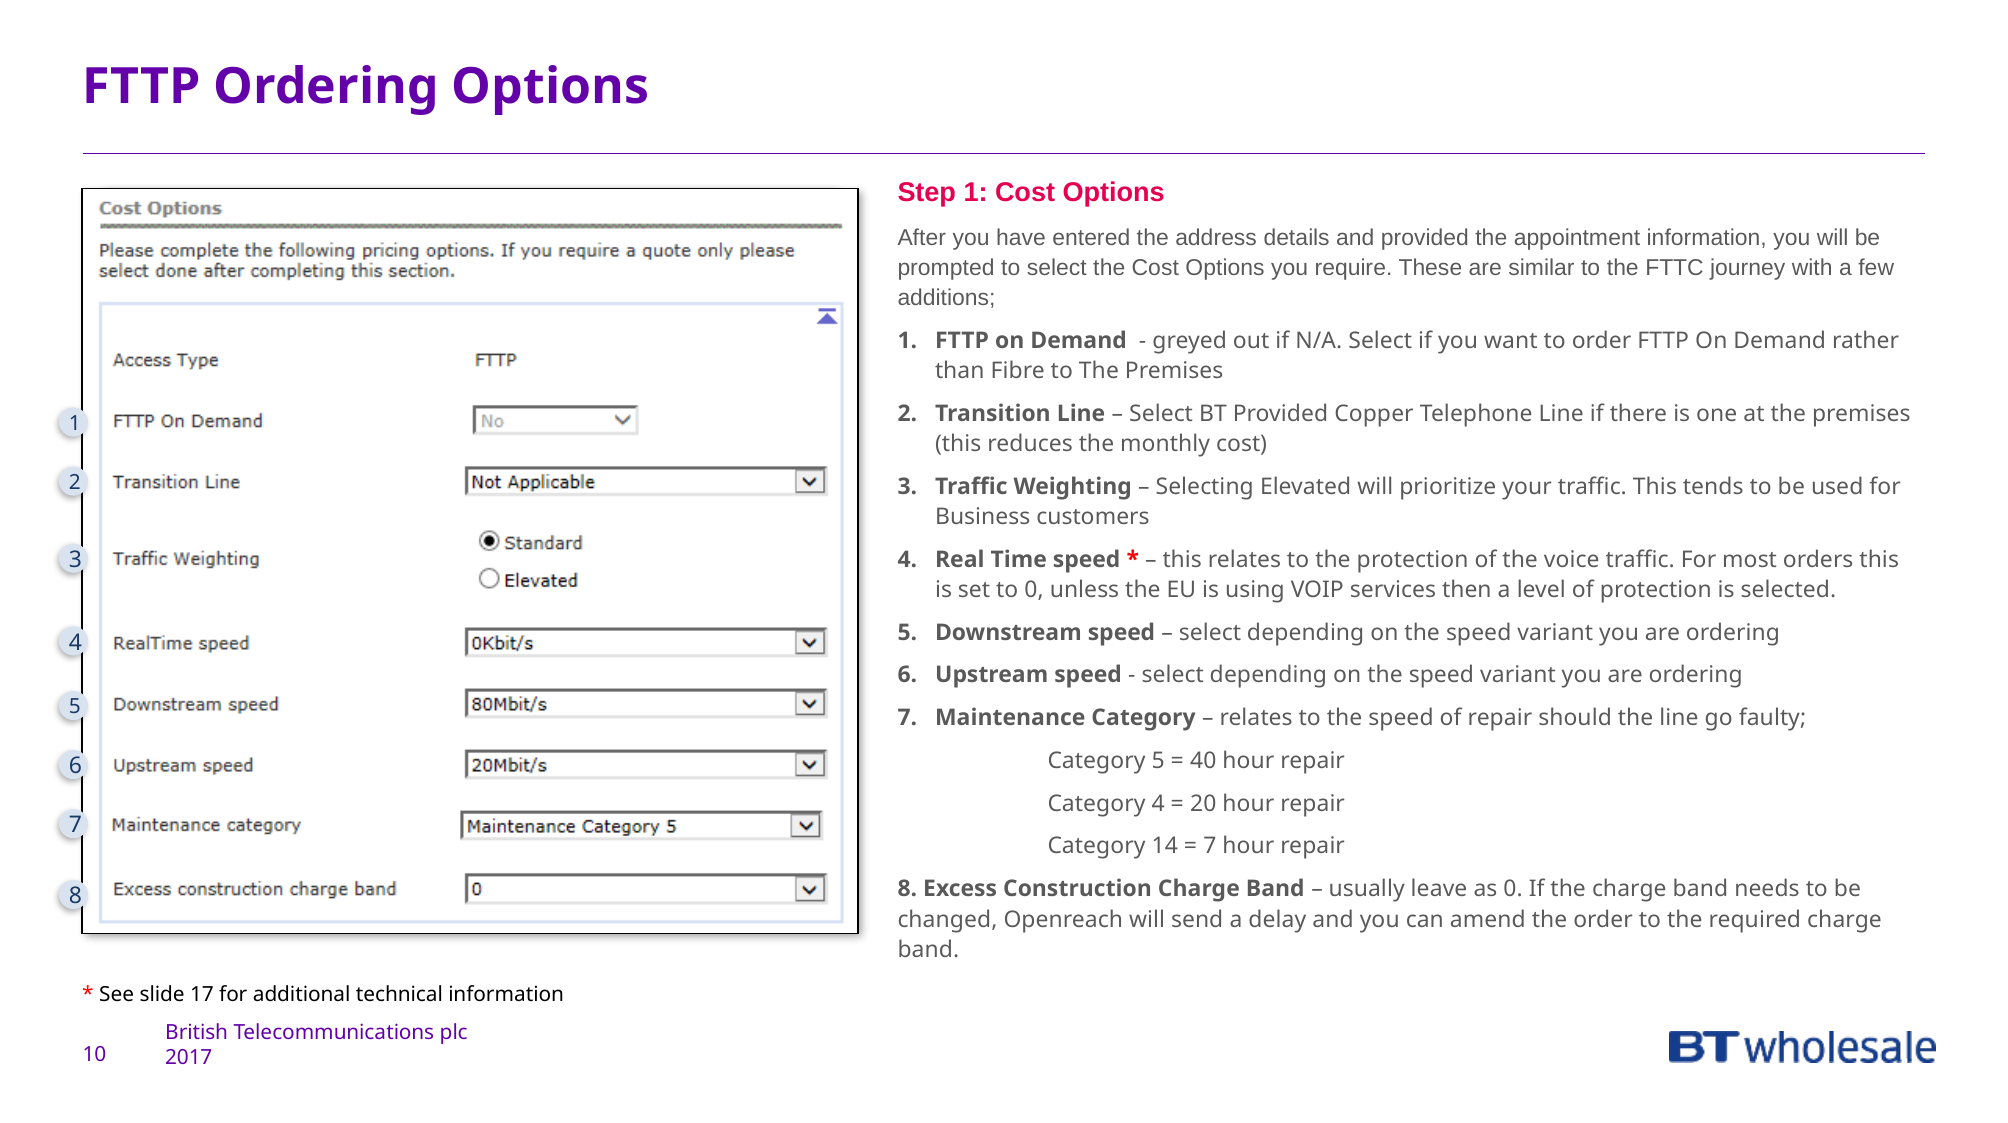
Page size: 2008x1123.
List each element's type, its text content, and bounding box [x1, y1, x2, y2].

text_box 4 [58, 625, 77, 657]
picture [82, 188, 858, 933]
text_box 5 [58, 690, 77, 721]
picture [1669, 1031, 1936, 1063]
text_box 8 [58, 879, 77, 910]
text_box 6 [58, 749, 77, 780]
text_box 1 [58, 406, 77, 438]
slide_number 10 [82, 1046, 142, 1069]
list Step 1: Cost Options After you have entered the address details and provided the appointment information, you will be prompted to select the Cost Options you require. These are similar to the FTTC journey with a few additions; FTTP on Demand - greyed out if N/A. Select if you want to order FTTP On Demand rather than Fibre to The Premises Transition Line – Select BT Provided Copper Telephone Line if there is one at the premises (this reduces the monthly cost) Traffic Weighting – Selecting Elevated will prioritize your traffic. This tends to be used for Business customers Real Time speed * – this relates to the protection of the voice traffic. For most orders this is set to 0, unless the EU is using VOIP services then a level of protection is selected. Downstream speed – select depending on the speed variant you are ordering Upstream speed - select depending on the speed variant you are ordering Maintenance Category – relates to the speed of repair should the line go faulty; Category 5 = 40 hour repair Category 4 = 20 hour repair Category 14 = 7 hour repair 8. Excess Construction Charge Band – usually leave as 0. If the charge band needs to be changed, Openreach will send a delay and you can amend the order to the required charge band. [897, 171, 1914, 975]
text_box 7 [58, 808, 77, 839]
text_box * See slide 17 for additional technical information [82, 980, 910, 1046]
text_box 2 [58, 465, 77, 497]
text_box 3 [58, 542, 77, 574]
title FTTP Ordering Options [82, 53, 1926, 124]
